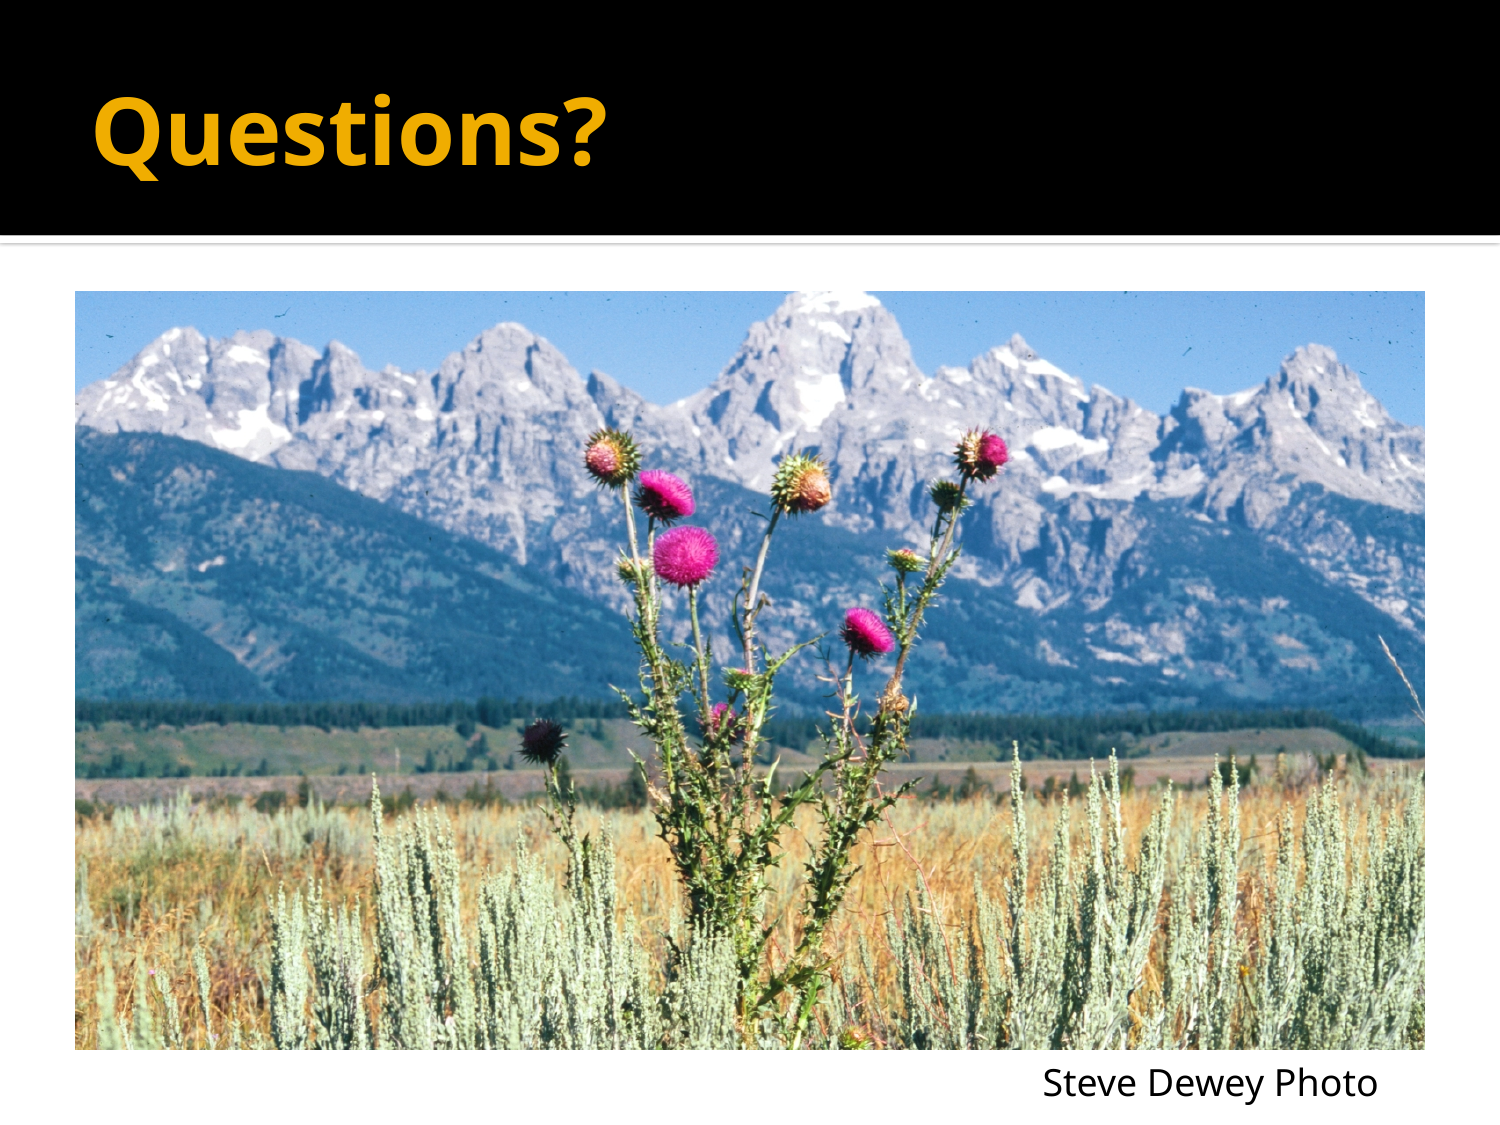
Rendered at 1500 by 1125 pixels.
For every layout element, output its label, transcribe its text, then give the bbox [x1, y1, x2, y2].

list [74, 291, 1425, 1050]
text_box Steve Dewey Photo [996, 1059, 1425, 1112]
title Questions? [75, 25, 1425, 231]
